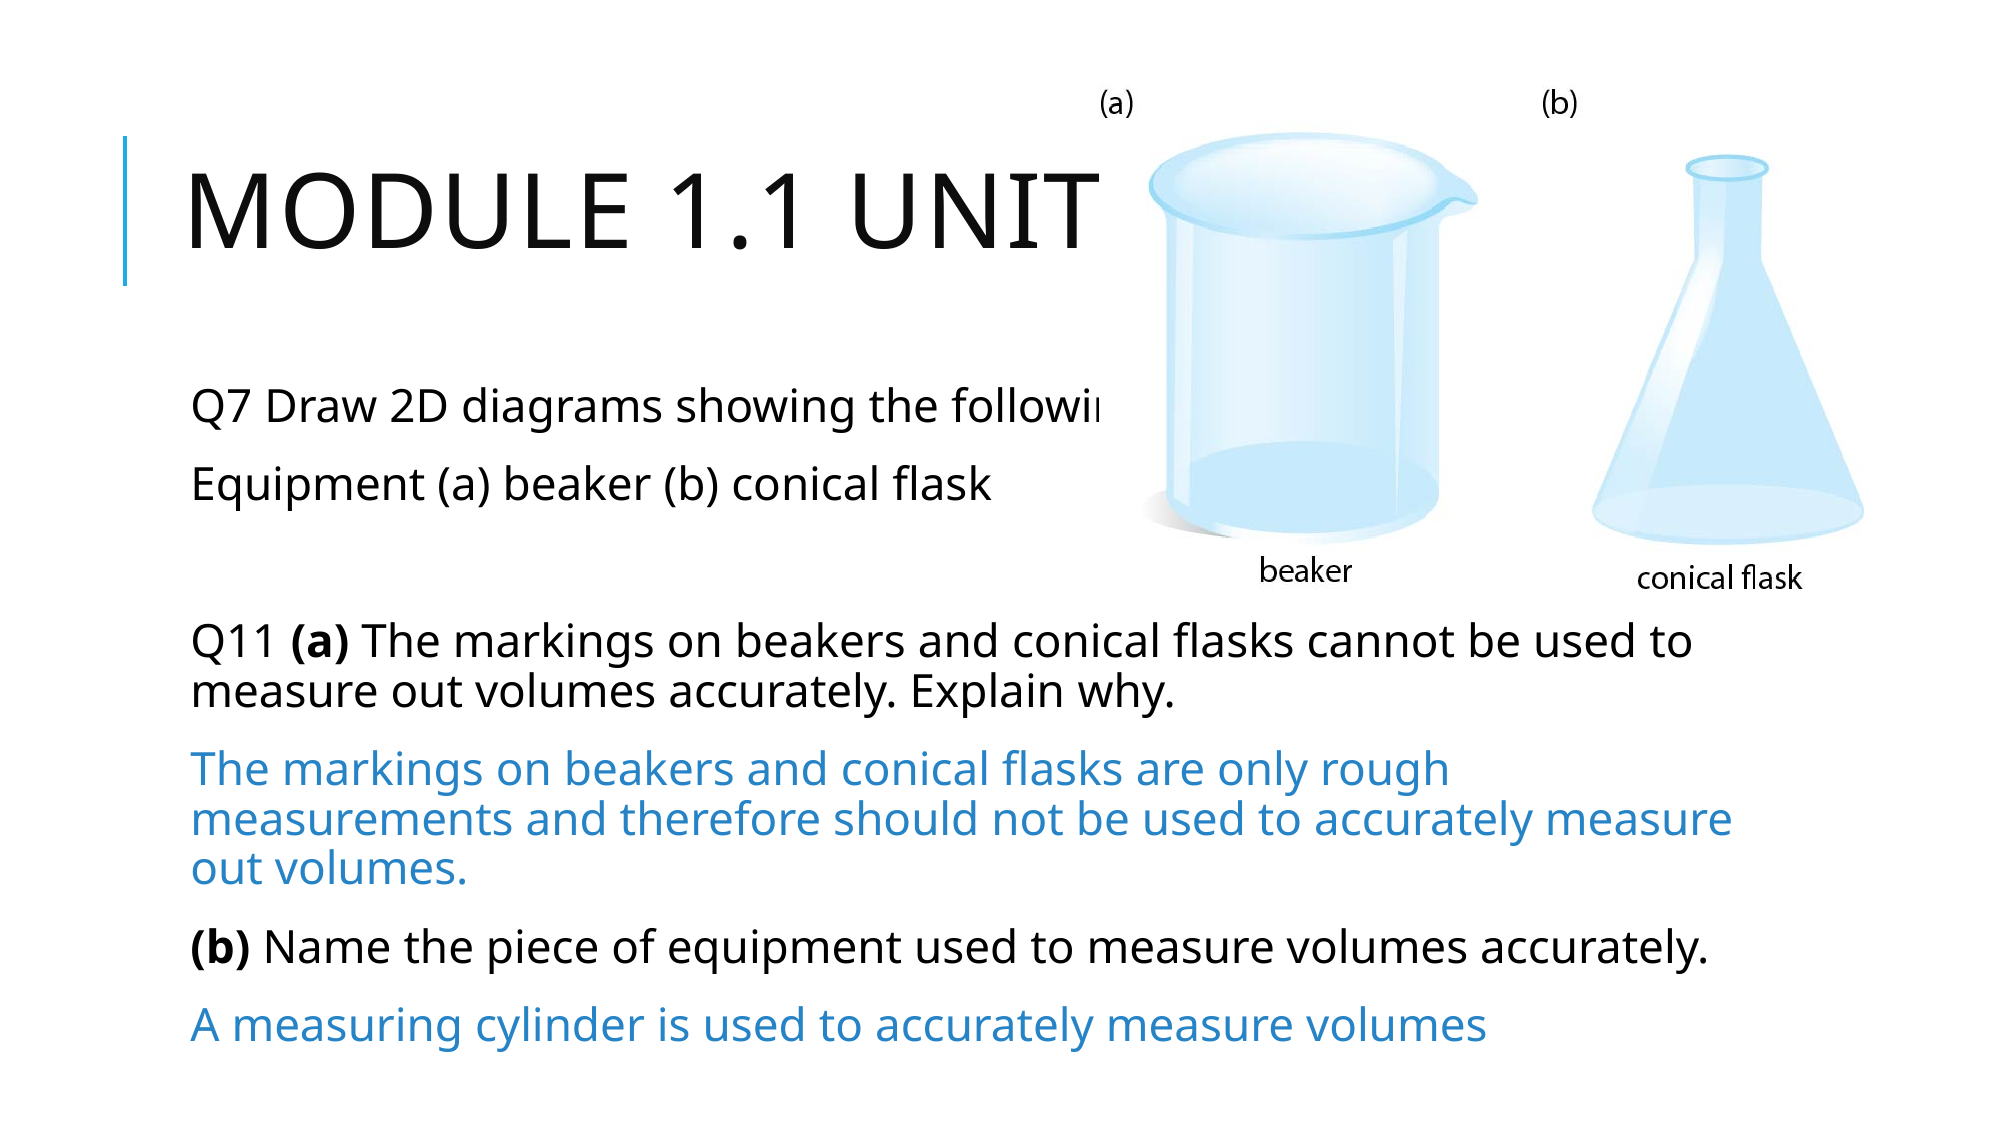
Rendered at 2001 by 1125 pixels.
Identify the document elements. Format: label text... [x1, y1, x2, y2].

list Q7 Draw 2D diagrams showing the following Equipment (a) beaker (b) conical flask Q11 (a) The markings on beakers and conical flasks cannot be used to measure out volumes accurately. Explain why. The markings on beakers and conical flasks are only rough measurements and therefore should not be used to accurately measure out volumes. (b) Name the piece of equipment used to measure volumes accurately. A measuring cylinder is used to accurately measure volumes [168, 375, 1763, 1093]
title Module 1.1 unit review [168, 96, 1092, 342]
picture [1098, 85, 1864, 599]
